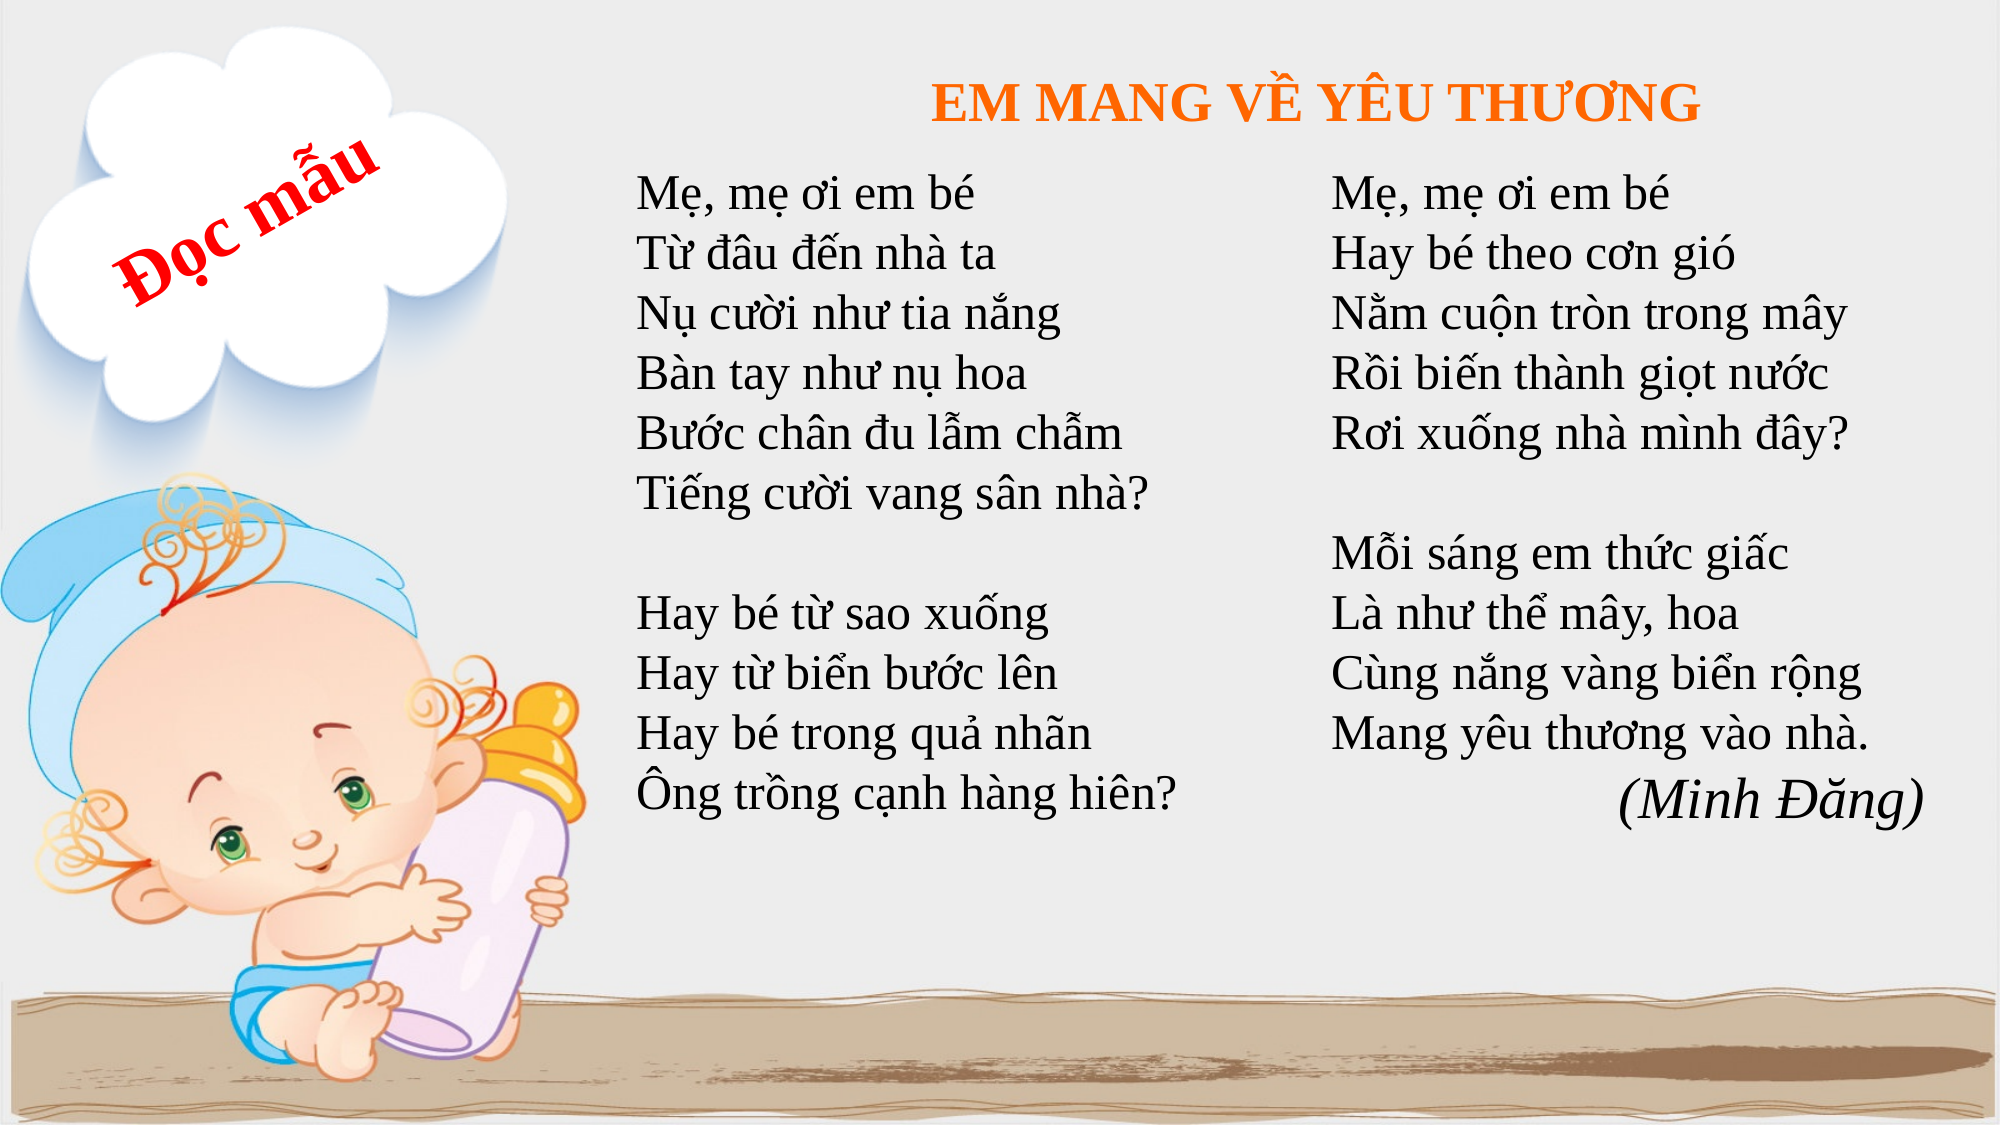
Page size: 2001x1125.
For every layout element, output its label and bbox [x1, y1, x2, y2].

text_box [0, 32, 517, 480]
picture [0, 0, 2000, 1125]
